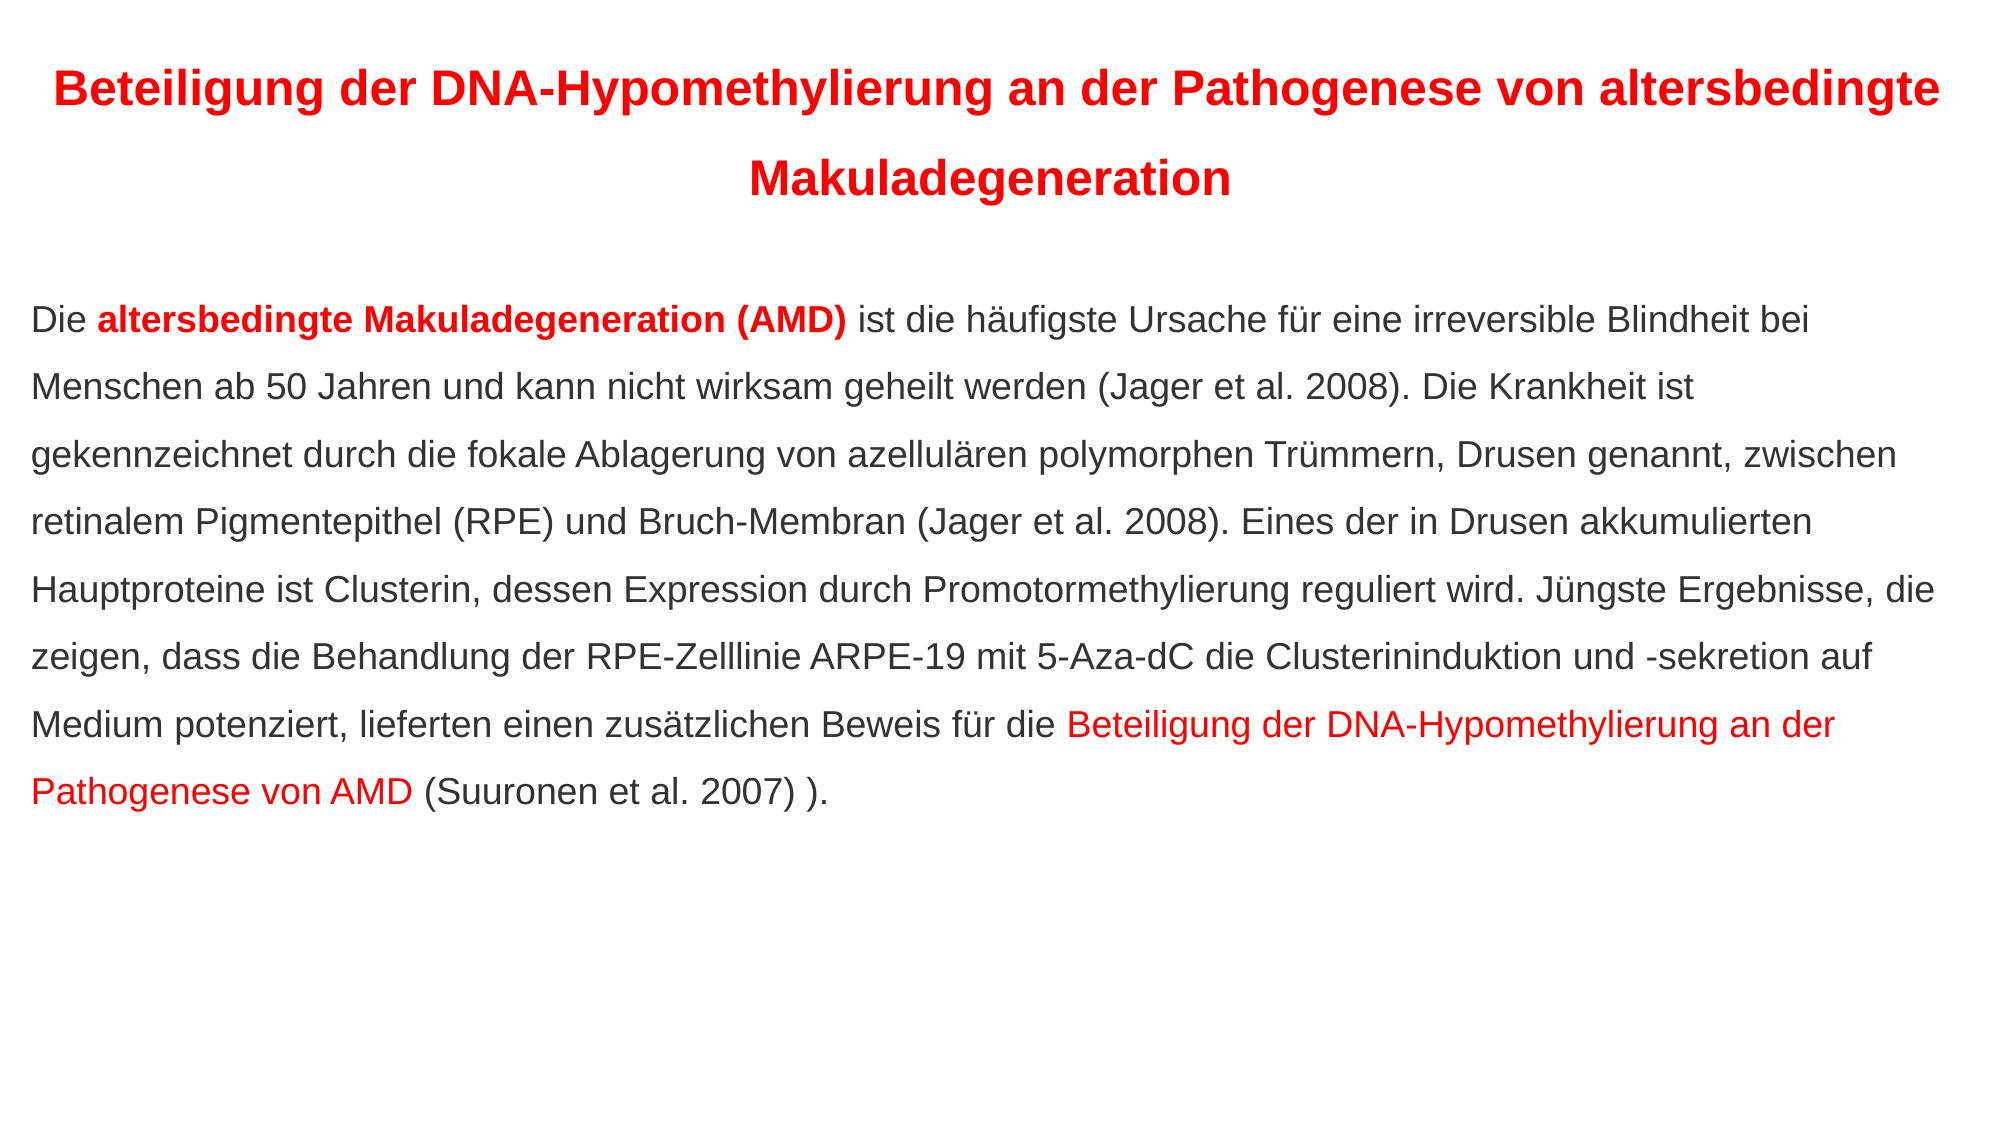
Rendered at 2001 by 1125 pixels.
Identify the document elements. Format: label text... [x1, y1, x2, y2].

text_box Beteiligung der DNA-Hypomethylierung an der Pathogenese von altersbedingte Makuladegeneration Die altersbedingte Makuladegeneration (AMD) ist die häufigste Ursache für eine irreversible Blindheit bei Menschen ab 50 Jahren und kann nicht wirksam geheilt werden (Jager et al. 2008). Die Krankheit ist gekennzeichnet durch die fokale Ablagerung von azellulären polymorphen Trümmern, Drusen genannt, zwischen retinalem Pigmentepithel (RPE) und Bruch-Membran (Jager et al. 2008). Eines der in Drusen akkumulierten Hauptproteine ​​ist Clusterin, dessen Expression durch Promotormethylierung reguliert wird. Jüngste Ergebnisse, die zeigen, dass die Behandlung der RPE-Zelllinie ARPE-19 mit 5-Aza-dC die Clusterininduktion und -sekretion auf Medium potenziert, lieferten einen zusätzlichen Beweis für die Beteiligung der DNA-Hypomethylierung an der Pathogenese von AMD (Suuronen et al. 2007) ). [16, 17, 1979, 865]
